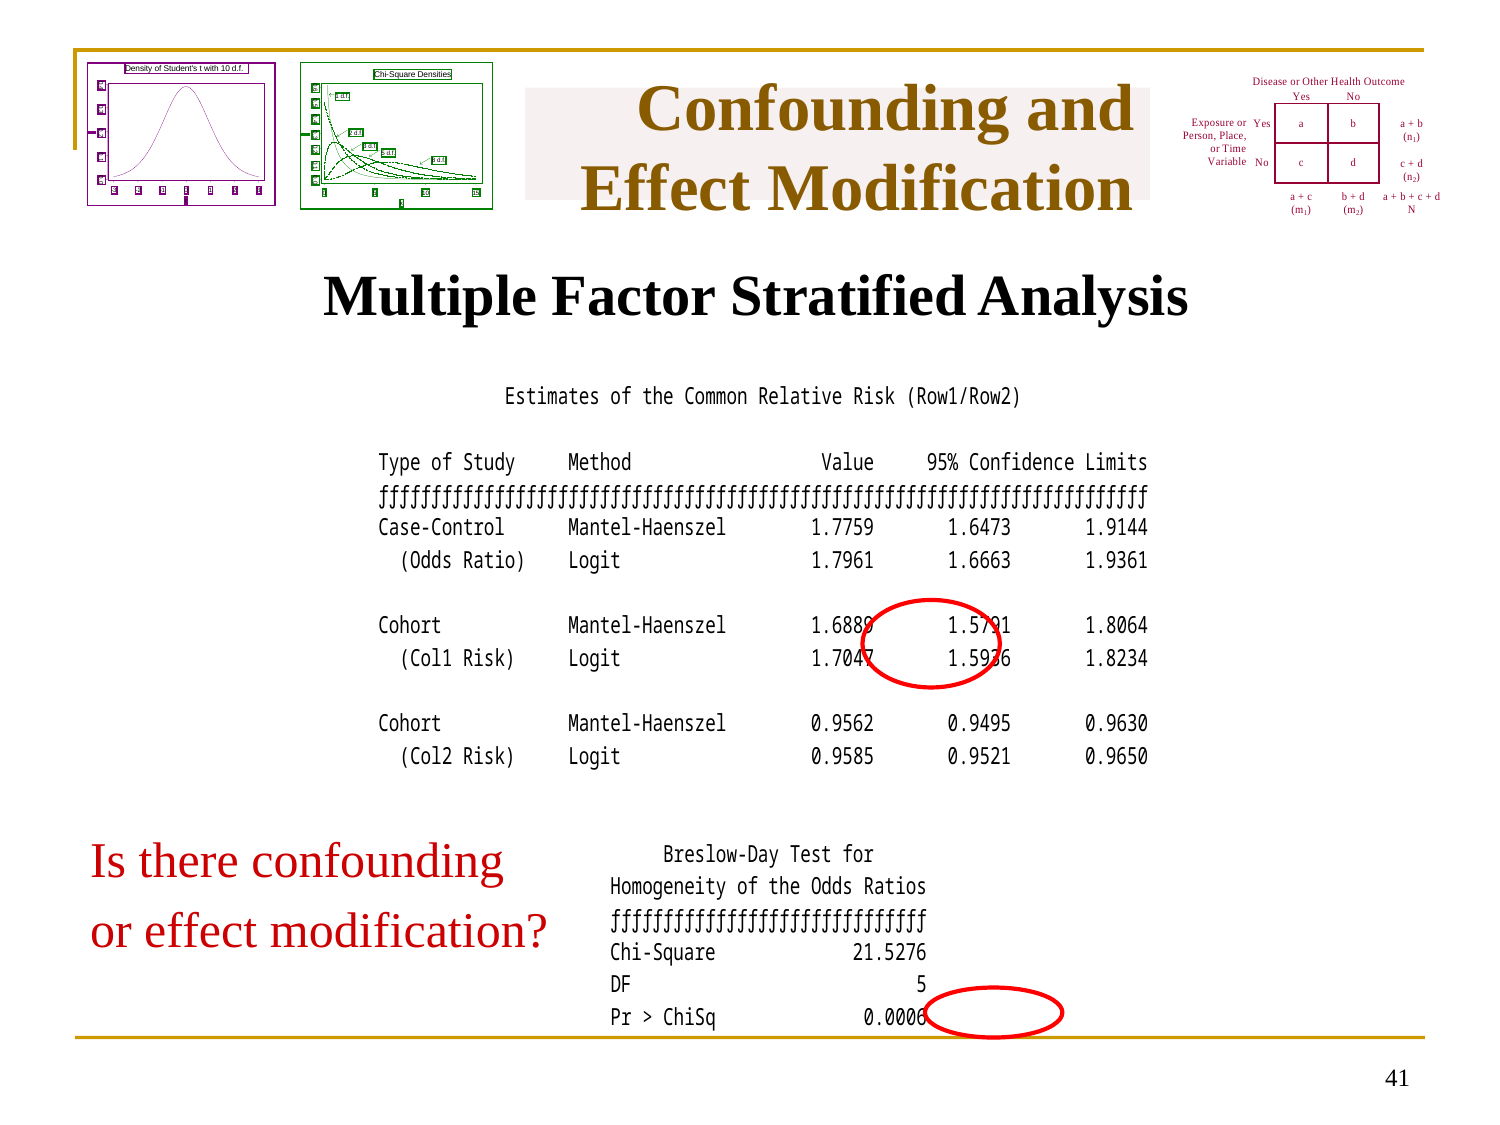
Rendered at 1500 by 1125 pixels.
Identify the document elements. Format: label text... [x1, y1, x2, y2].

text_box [262, 349, 1400, 1036]
title Confounding and Effect Modification [524, 87, 1151, 201]
slide_number 40 [1074, 1049, 1426, 1100]
list Multiple Factor Stratified Analysis Is there confounding or effect modification? [74, 249, 1438, 1013]
